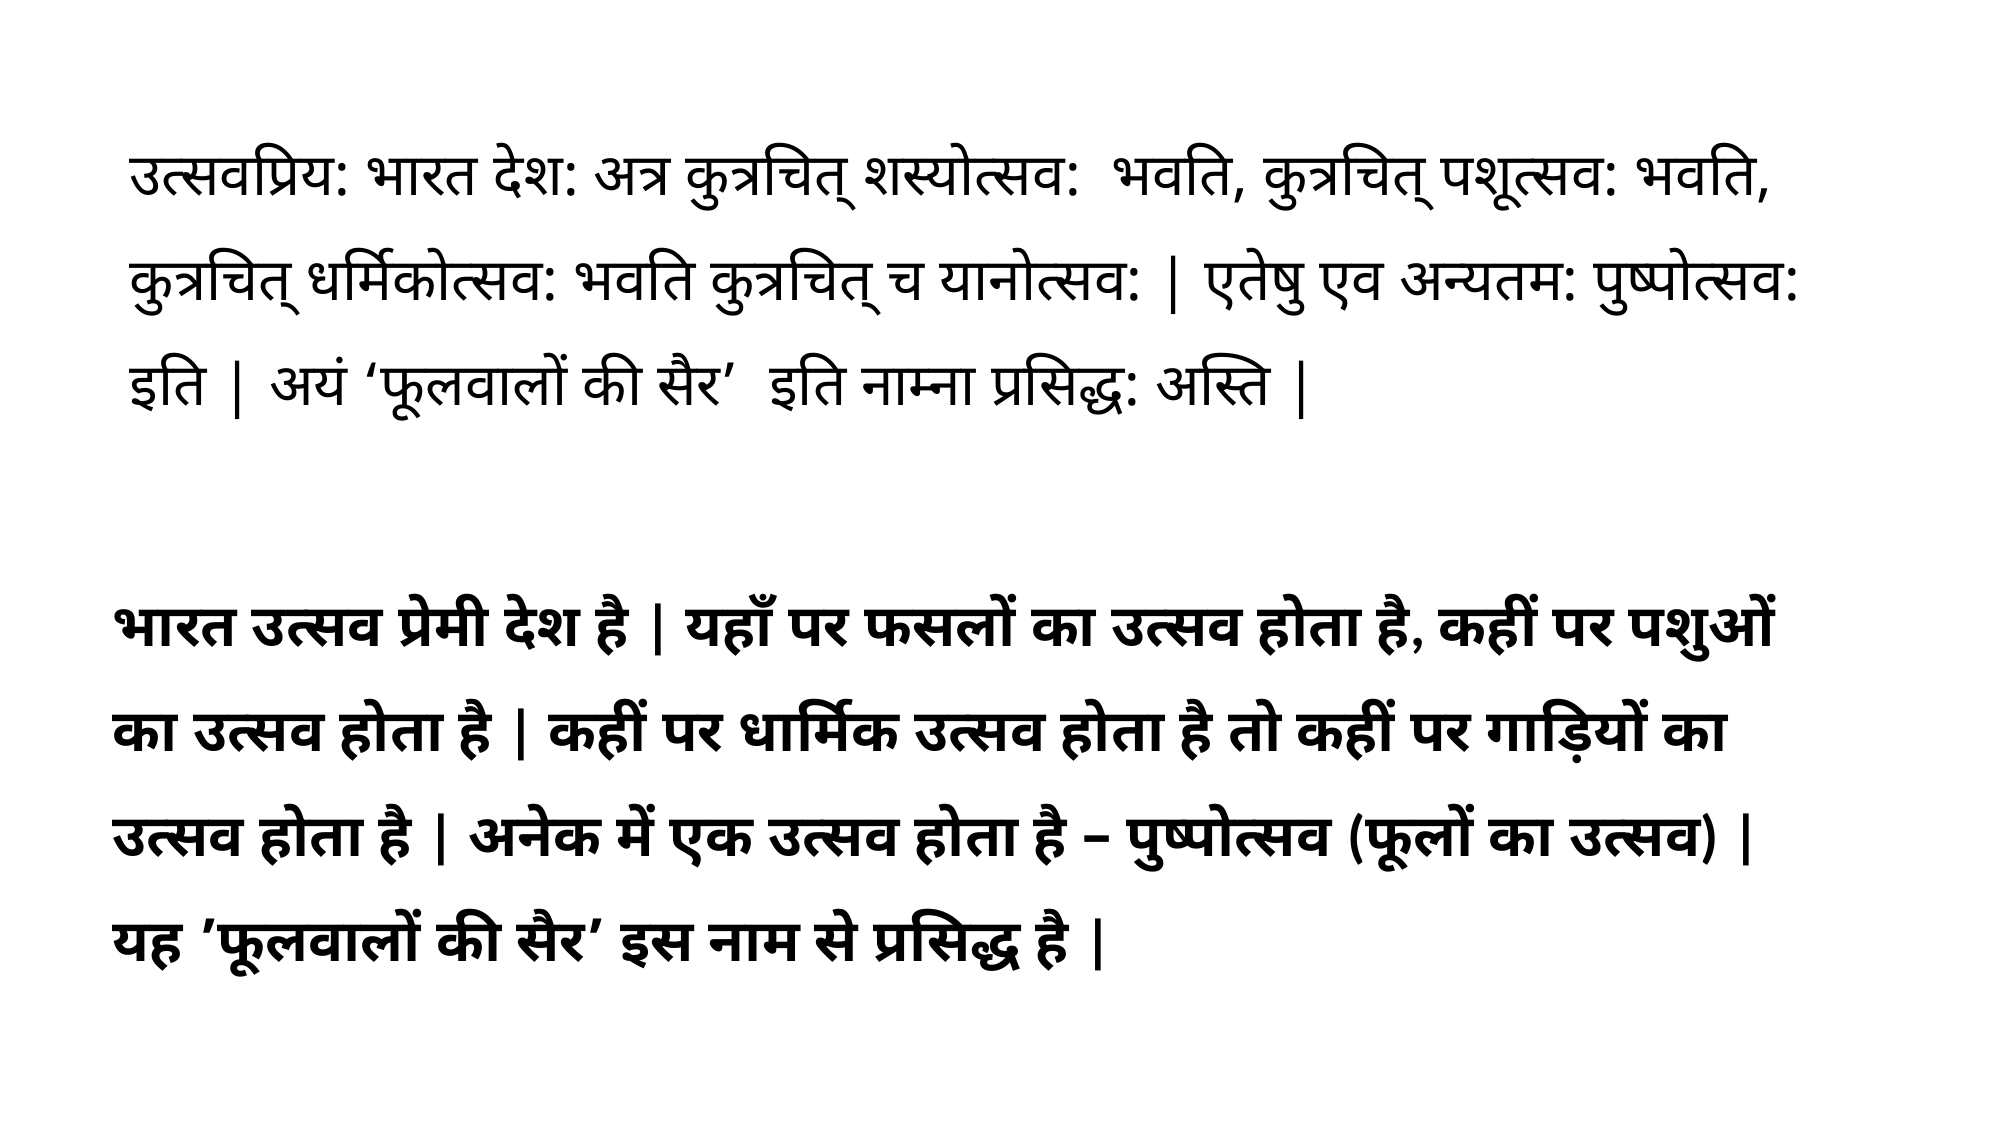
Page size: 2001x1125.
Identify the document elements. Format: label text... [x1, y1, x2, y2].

list भारत उत्सव प्रेमी देश है | यहाँ पर फसलों का उत्सव होता है, कहीं पर पशुओं का उत्सव होता है | कहीं पर धार्मिक उत्सव होता है तो कहीं पर गाड़ियों का उत्सव होता है | अनेक में एक उत्सव होता है – पुष्पोत्सव (फूलों का उत्सव) | यह ’फूलवालों की सैर’ इस नाम से प्रसिद्ध है | [97, 546, 1823, 1057]
title उत्सवप्रिय: भारत देश: अत्र कुत्रचित् शस्योत्सव: भवति, कुत्रचित् पशूत्सव: भवति, कुत्रचित् धर्मिकोत्सव: भवति कुत्रचित् च यानोत्सव: | एतेषु एव अन्यतम: पुष्पोत्सव: इति | अयं ‘फूलवालों की सैर’ इति नाम्ना प्रसिद्ध: अस्ति | [114, 94, 1840, 524]
